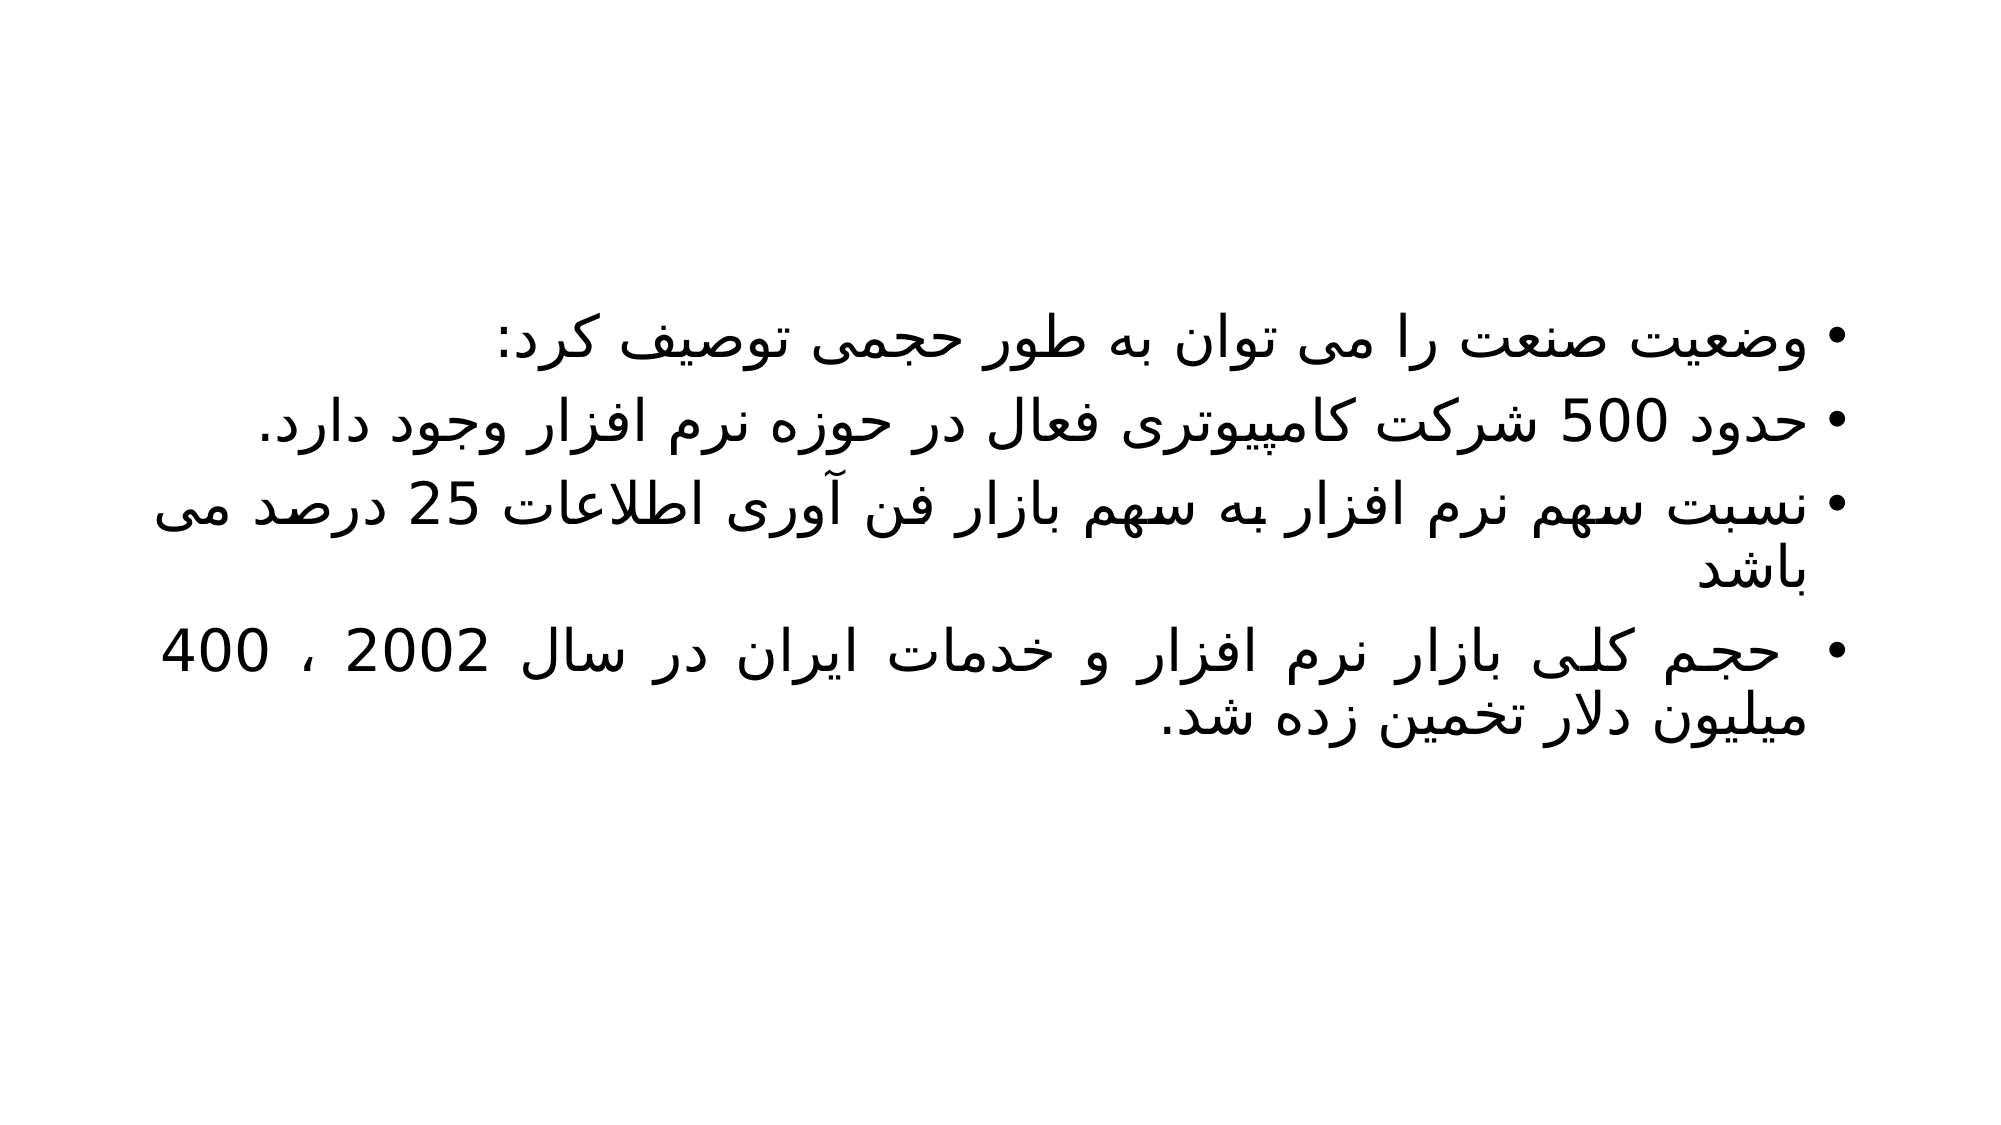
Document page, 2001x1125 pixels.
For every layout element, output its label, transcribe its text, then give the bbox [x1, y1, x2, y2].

list وضعیت صنعت را می توان به طور حجمی توصیف کرد: حدود 500 شرکت کامپیوتری فعال در حوزه نرم افزار وجود دارد. نسبت سهم نرم افزار به سهم بازار فن آوری اطلاعات 25 درصد می باشد حجم کلی بازار نرم افزار و خدمات ایران در سال 2002 ، 400 میلیون دلار تخمین زده شد. [137, 299, 1863, 1014]
